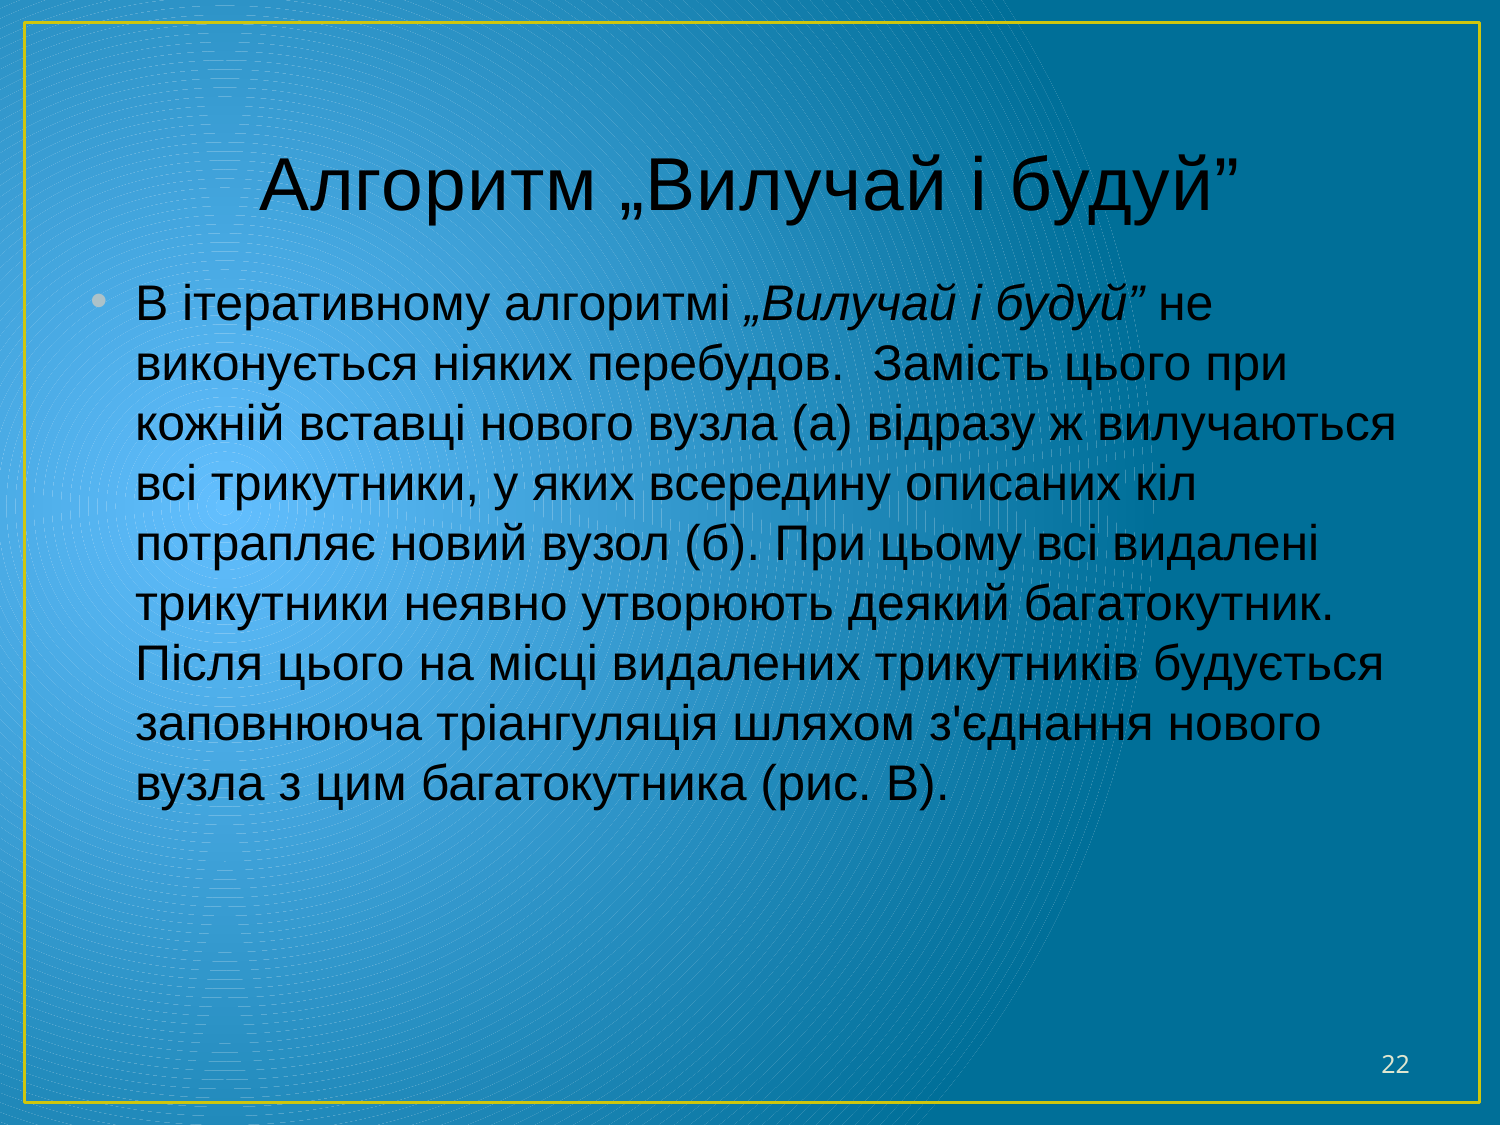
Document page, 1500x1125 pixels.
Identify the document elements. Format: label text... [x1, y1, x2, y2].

list В ітеративному алгоритмі „Вилучай і будуй” не виконується ніяких перебудов. Замість цього при кожній вставці нового вузла (а) відразу ж вилучаються всі трикутники, у яких всередину описаних кіл потрапляє новий вузол (б). При цьому всі видалені трикутники неявно утворюють деякий багатокутник. Після цього на місці видалених трикутників будується заповнююча тріангуляція шляхом з'єднання нового вузла з цим багатокутника (рис. В). [75, 262, 1425, 1005]
title Алгоритм „Вилучай і будуй” [75, 45, 1425, 233]
slide_number 22 [1074, 1035, 1425, 1096]
